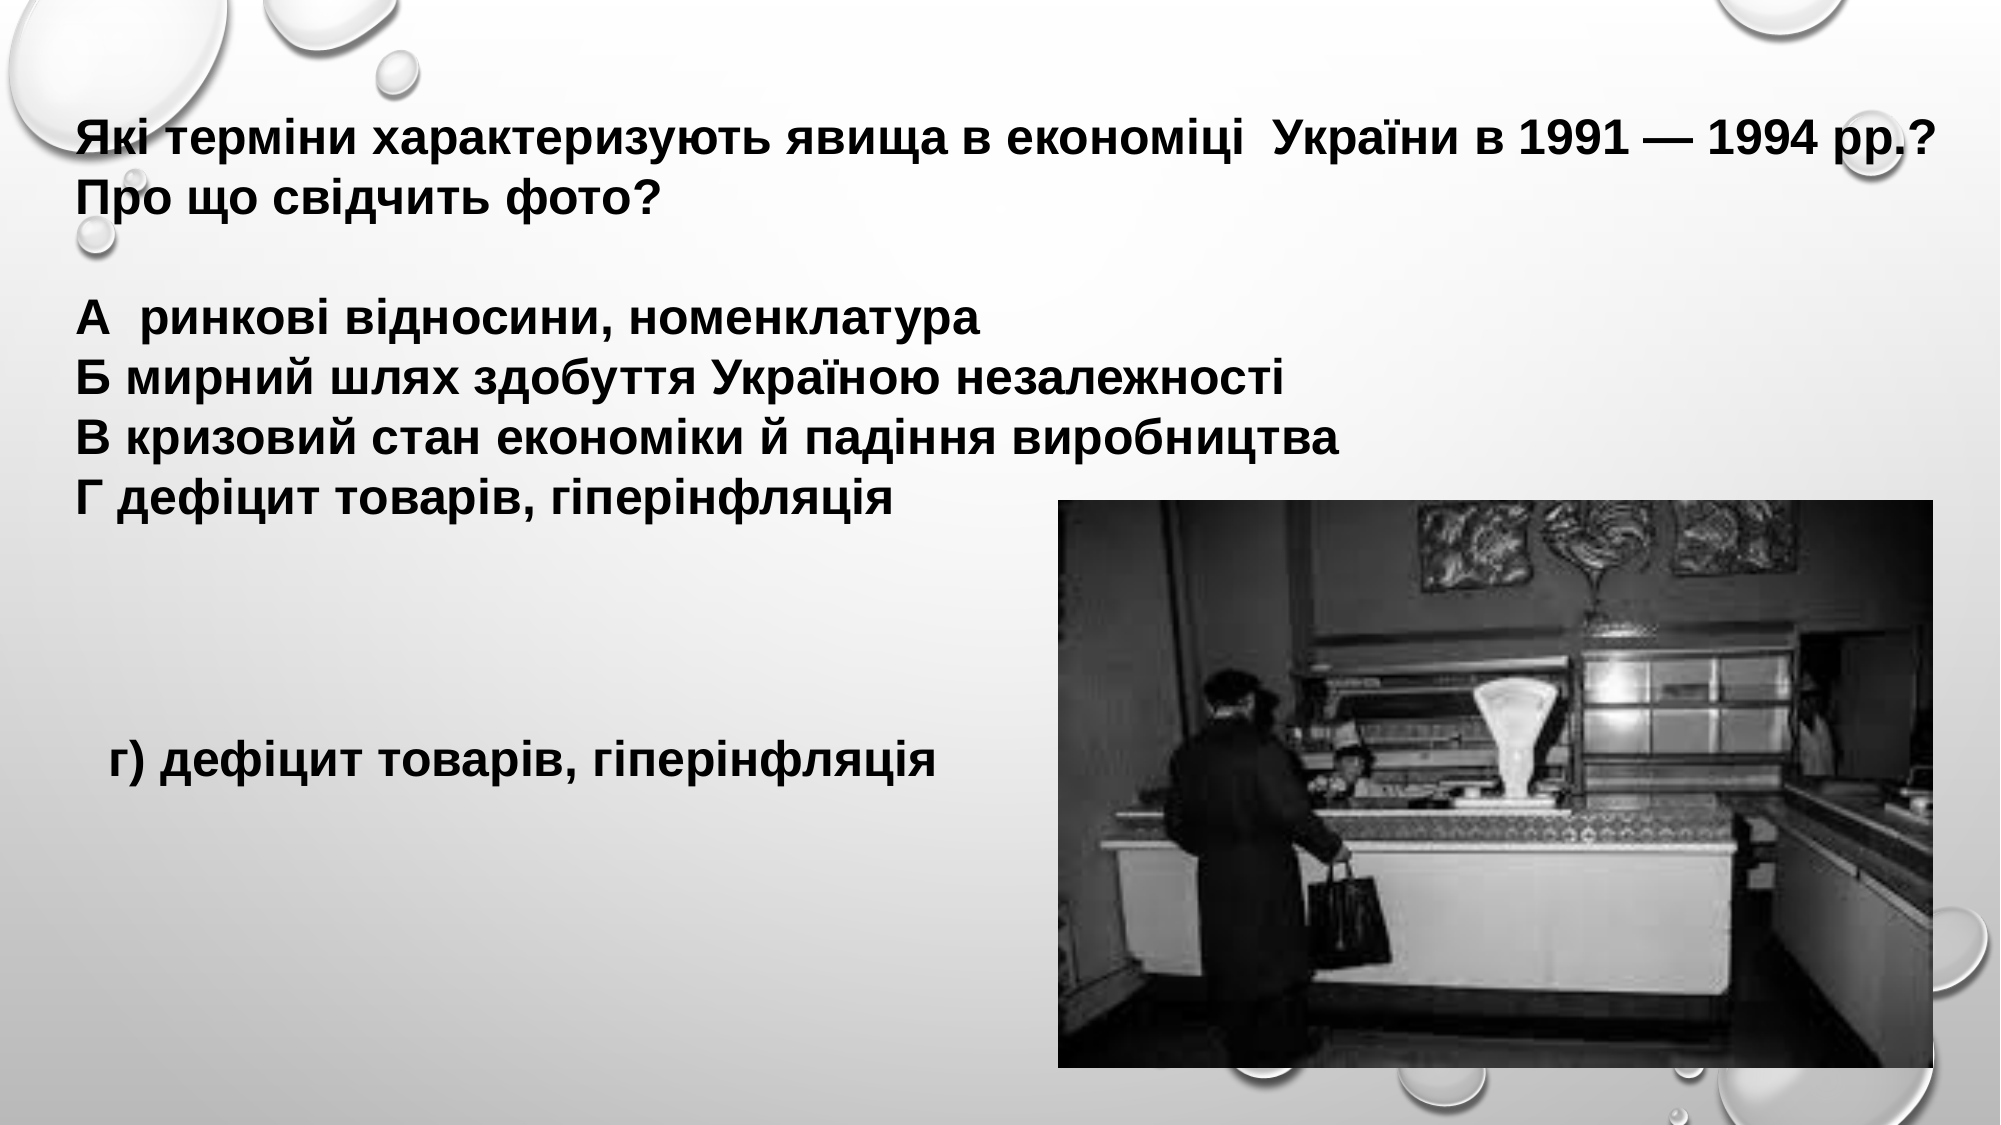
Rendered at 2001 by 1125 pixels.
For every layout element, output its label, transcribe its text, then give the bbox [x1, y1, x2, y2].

text_box г) дефіцит товарів, гіперінфляція [94, 719, 953, 794]
text_box Які терміни характеризують явища в економіці України в 1991 — 1994 рр.? Про що свідчить фото? А ринкові відносини, номенклатура Б мирний шлях здобуття Україною незалежності В кризовий стан економіки й падіння виробництва Г дефіцит товарів, гіперінфляція [60, 96, 1988, 532]
picture [0, 0, 2000, 1125]
